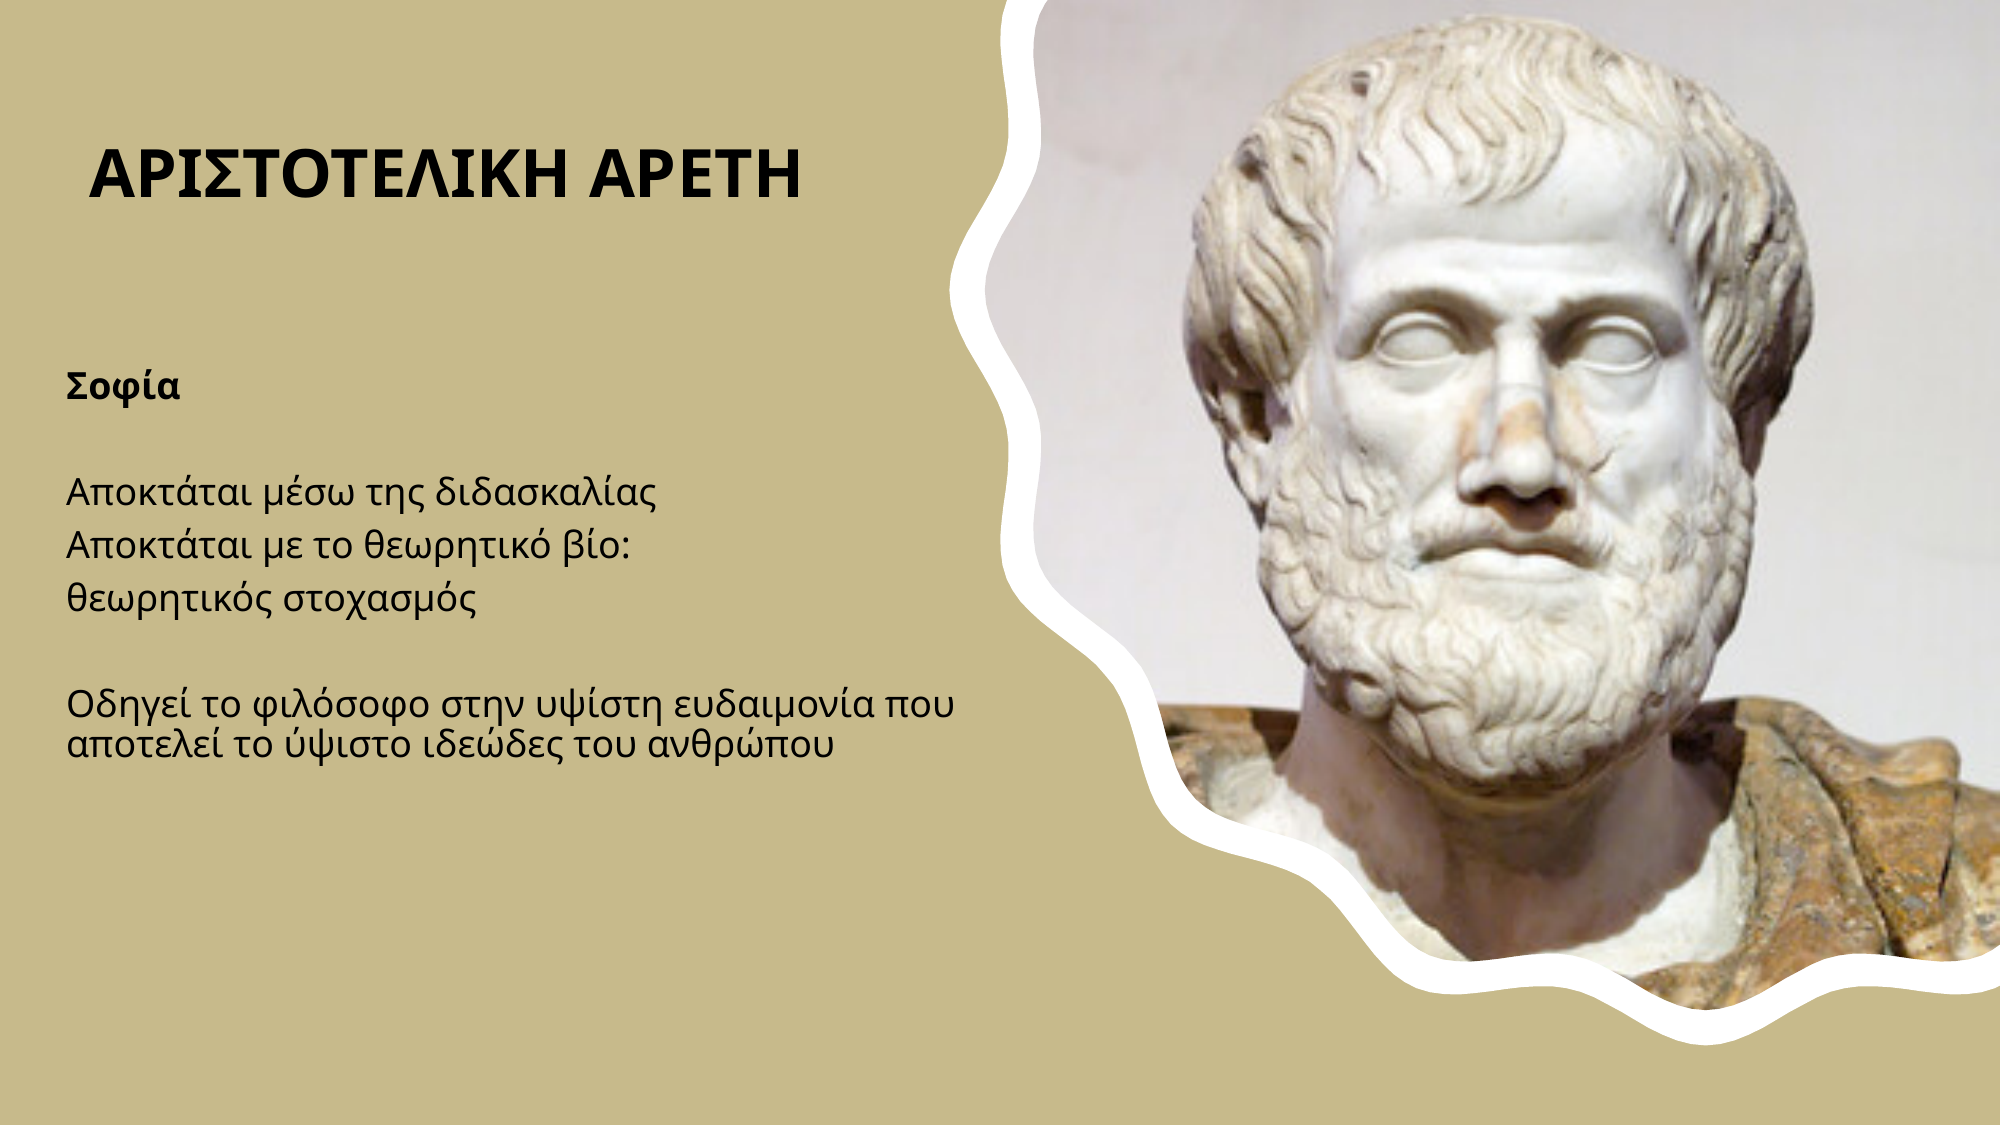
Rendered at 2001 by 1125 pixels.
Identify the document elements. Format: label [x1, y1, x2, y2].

picture [984, 0, 2000, 1011]
text_box [0, 0, 2000, 1125]
